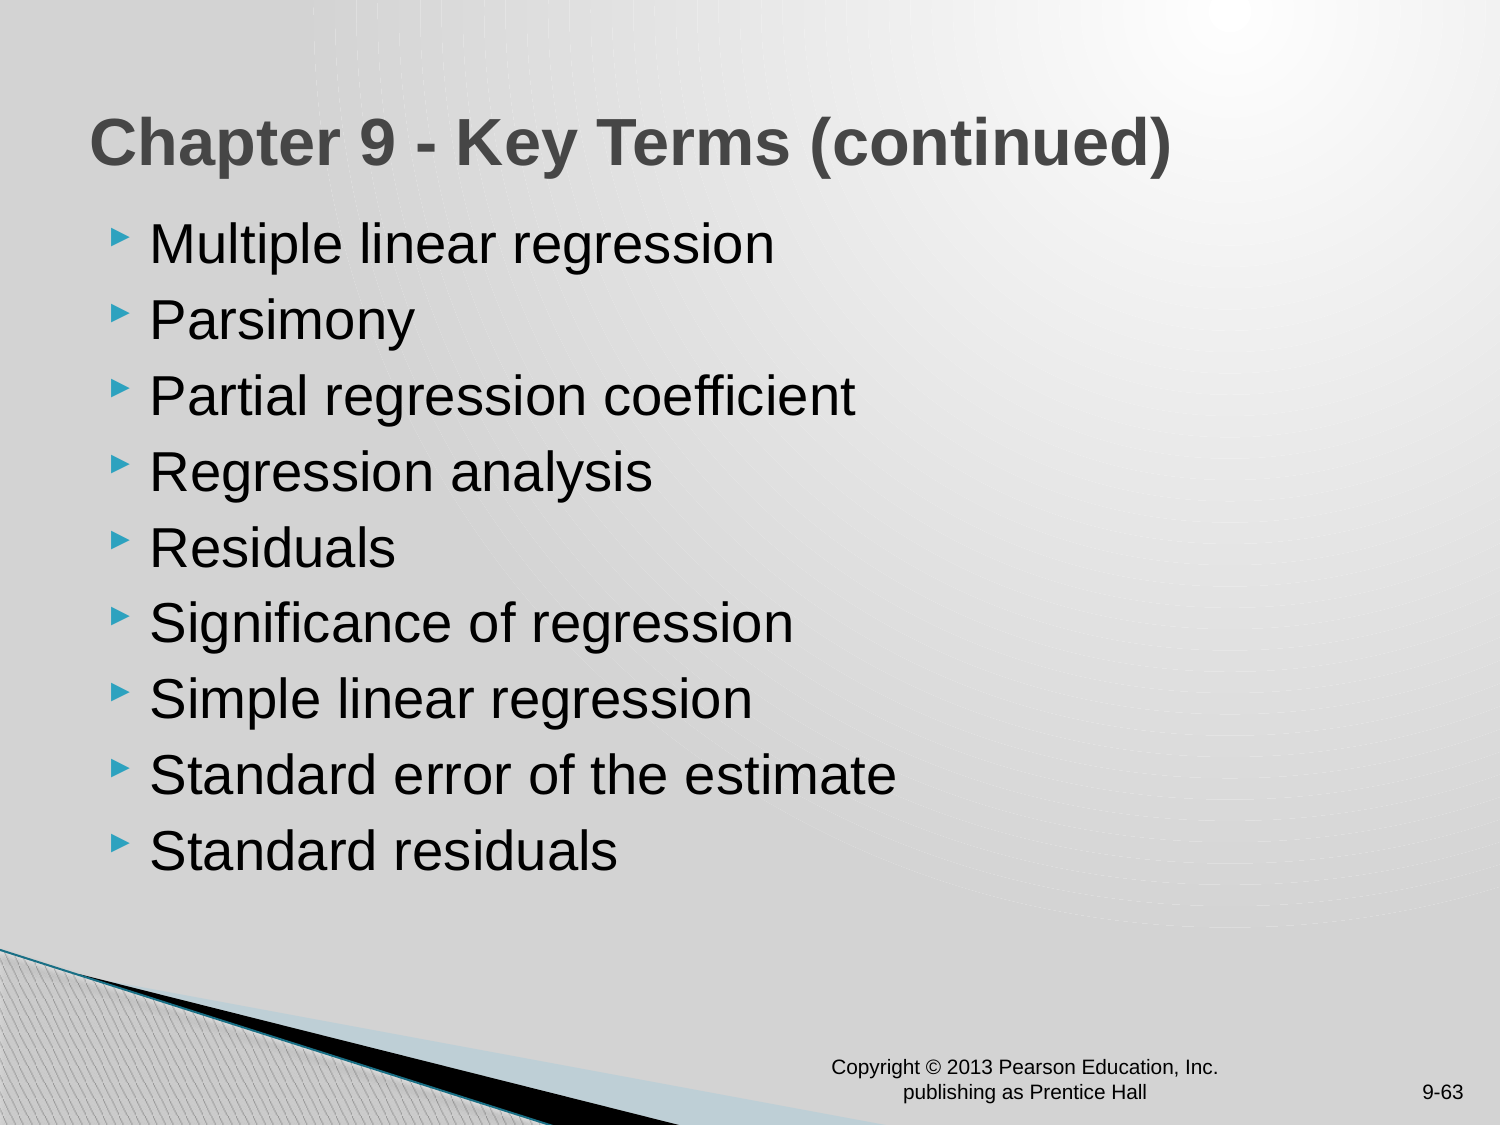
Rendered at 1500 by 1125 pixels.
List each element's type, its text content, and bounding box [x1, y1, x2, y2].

footer Copyright © 2013 Pearson Education, Inc. publishing as Prentice Hall [812, 1051, 1238, 1112]
slide_number 9-63 [1362, 1051, 1479, 1112]
title Chapter 9 - Key Terms (continued) [75, 45, 1425, 233]
list Multiple linear regression Parsimony Partial regression coefficient Regression analysis Residuals Significance of regression Simple linear regression Standard error of the estimate Standard residuals [74, 199, 1426, 986]
